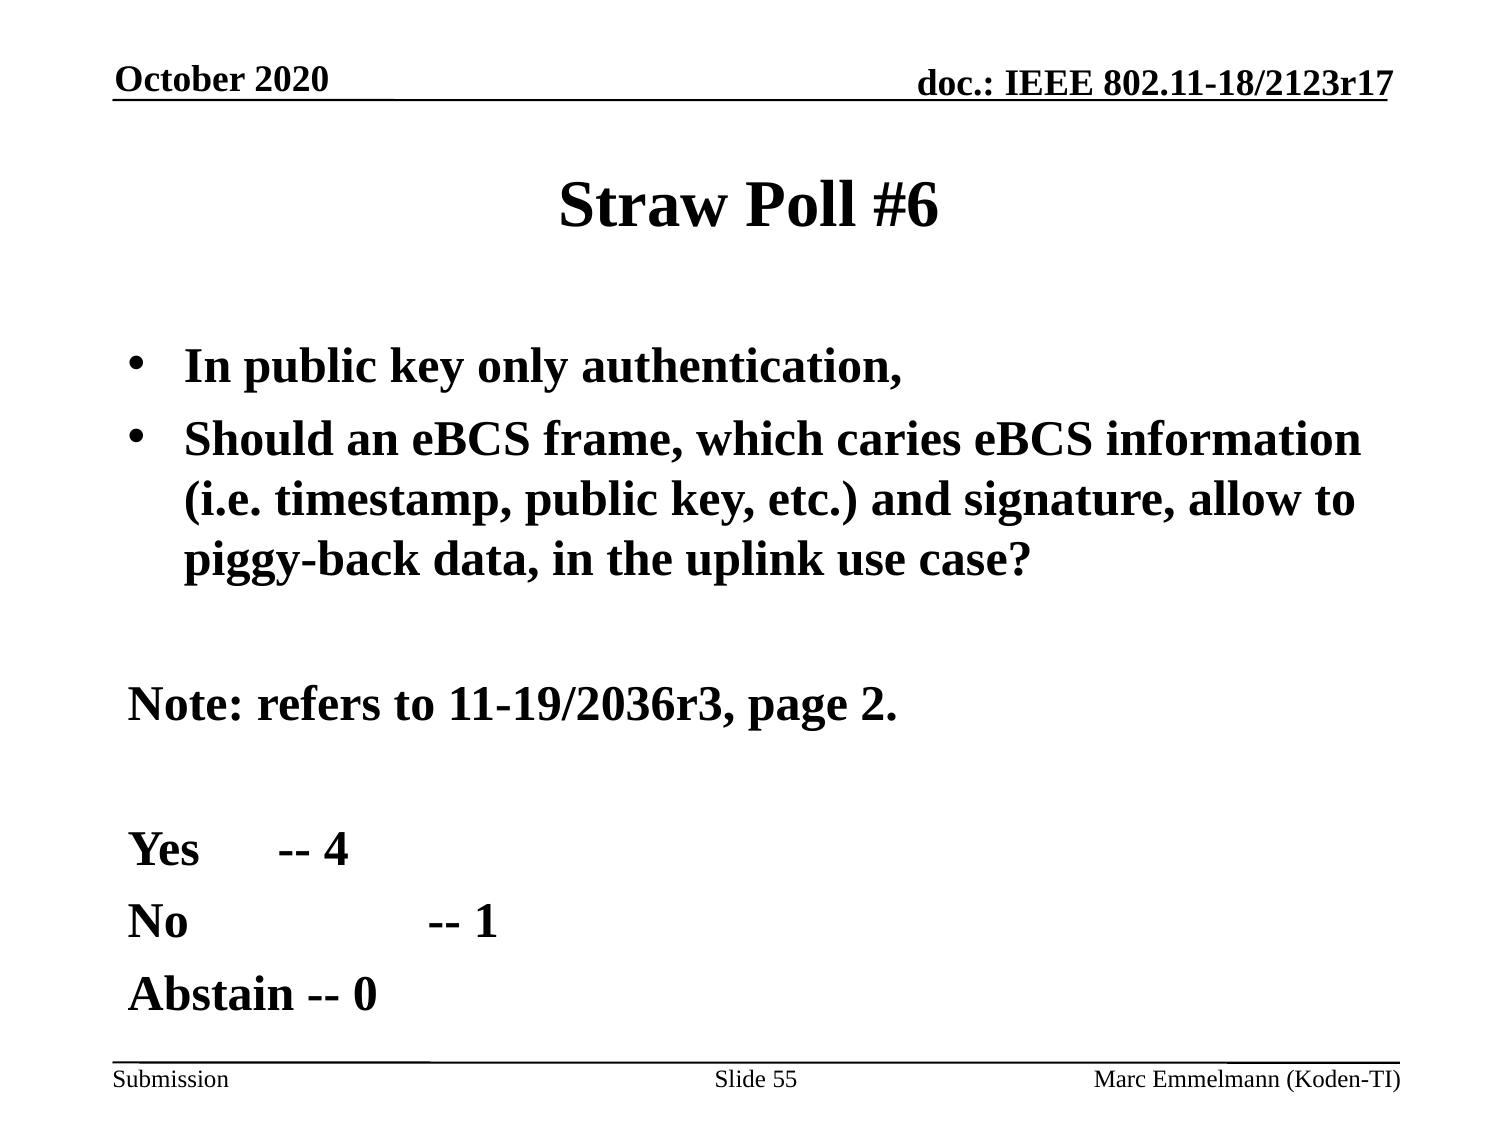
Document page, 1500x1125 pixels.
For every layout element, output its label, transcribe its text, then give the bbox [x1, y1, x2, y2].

list In public key only authentication, Should an eBCS frame, which caries eBCS information (i.e. timestamp, public key, etc.) and signature, allow to piggy-back data, in the uplink use case? Note: refers to 11-19/2036r3, page 2. Yes -- 4 No -- 1 Abstain -- 0 [112, 324, 1388, 1000]
footer Marc Emmelmann (Koden-TI) [878, 1061, 1402, 1093]
slide_number Slide 55 [712, 1061, 800, 1123]
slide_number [114, 54, 423, 100]
title Straw Poll #6 [112, 112, 1388, 288]
